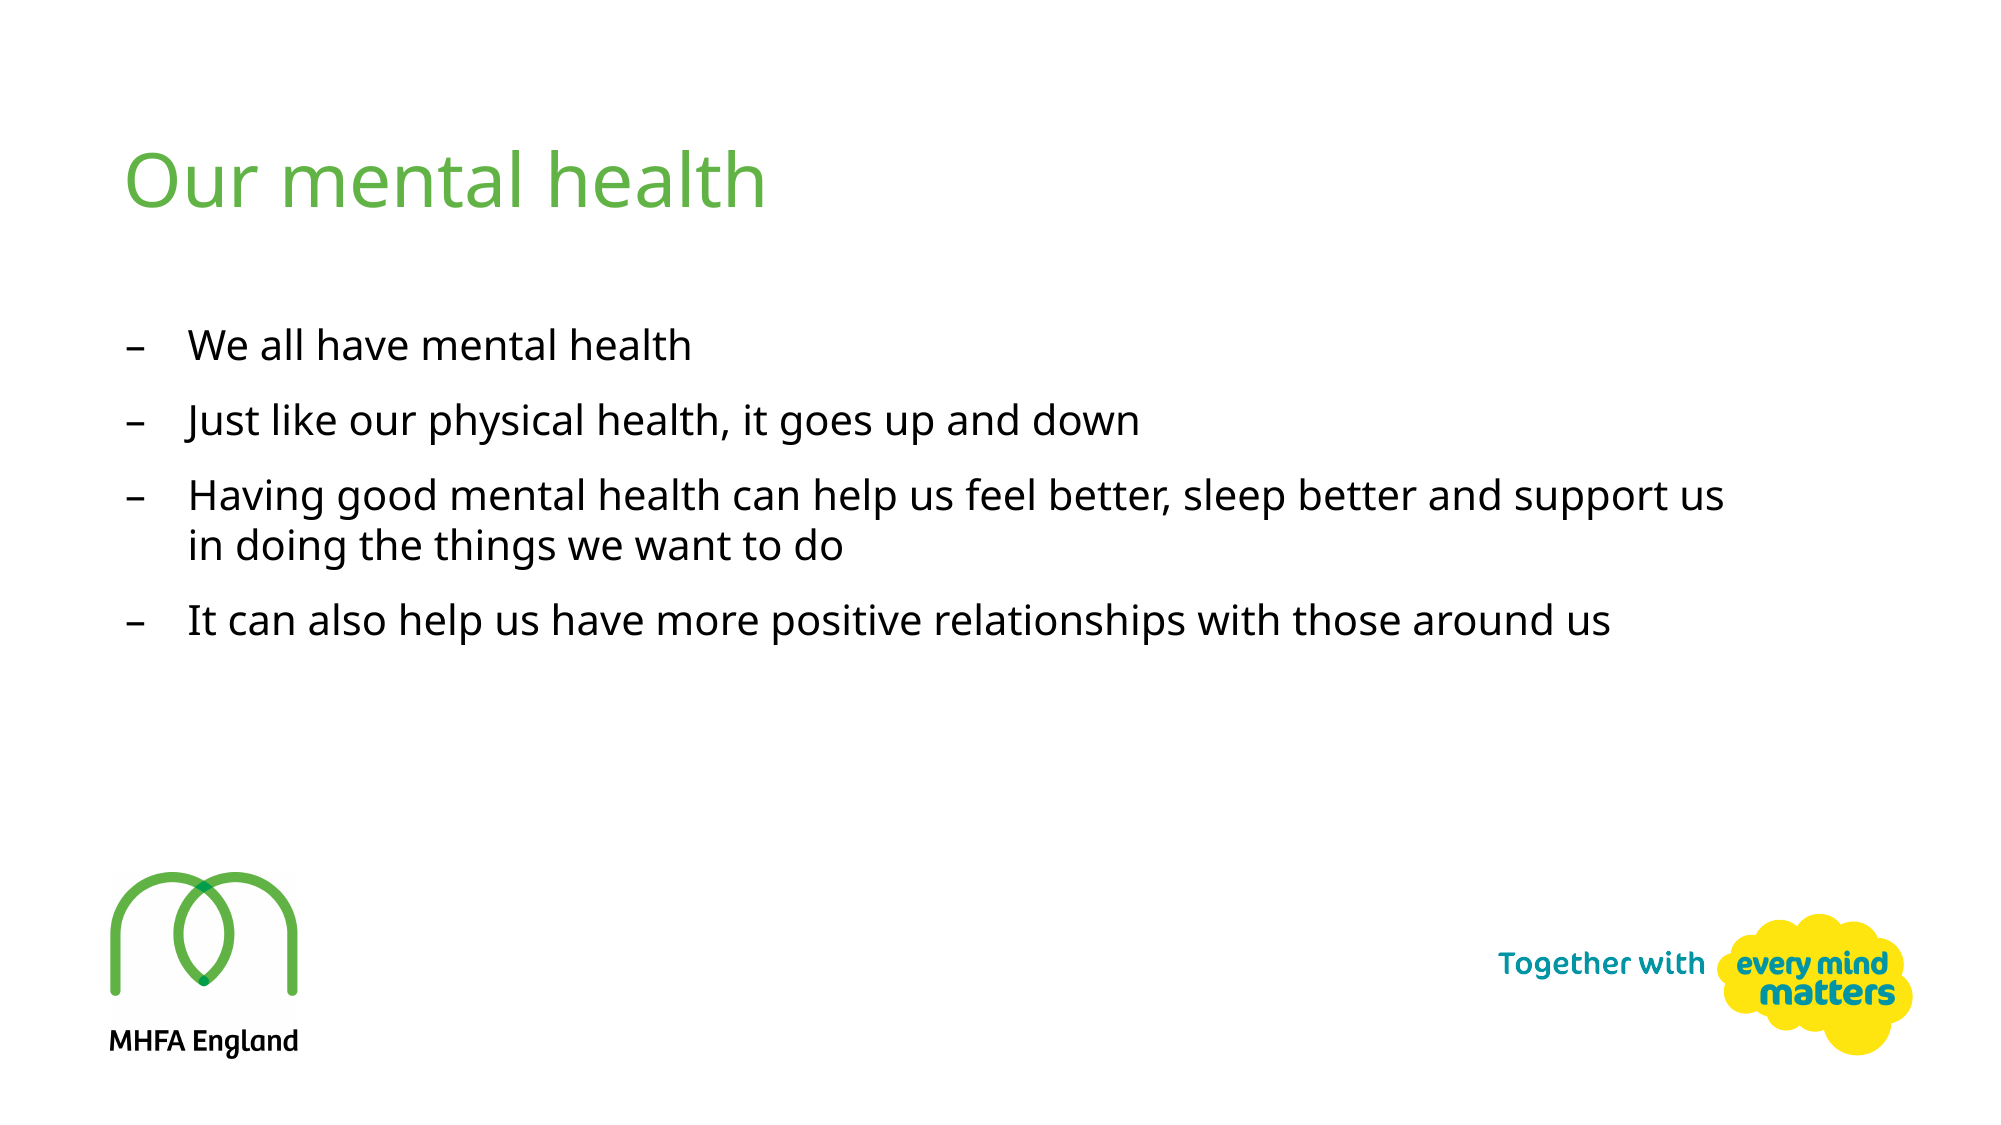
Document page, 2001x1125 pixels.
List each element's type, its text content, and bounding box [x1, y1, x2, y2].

picture [110, 872, 299, 1062]
text_box We all have mental health Just like our physical health, it goes up and down Having good mental health can help us feel better, sleep better and support us in doing the things we want to do It can also help us have more positive relationships with those around us [110, 311, 1863, 652]
picture [1471, 889, 1938, 1080]
text_box Our mental health [108, 125, 1472, 231]
